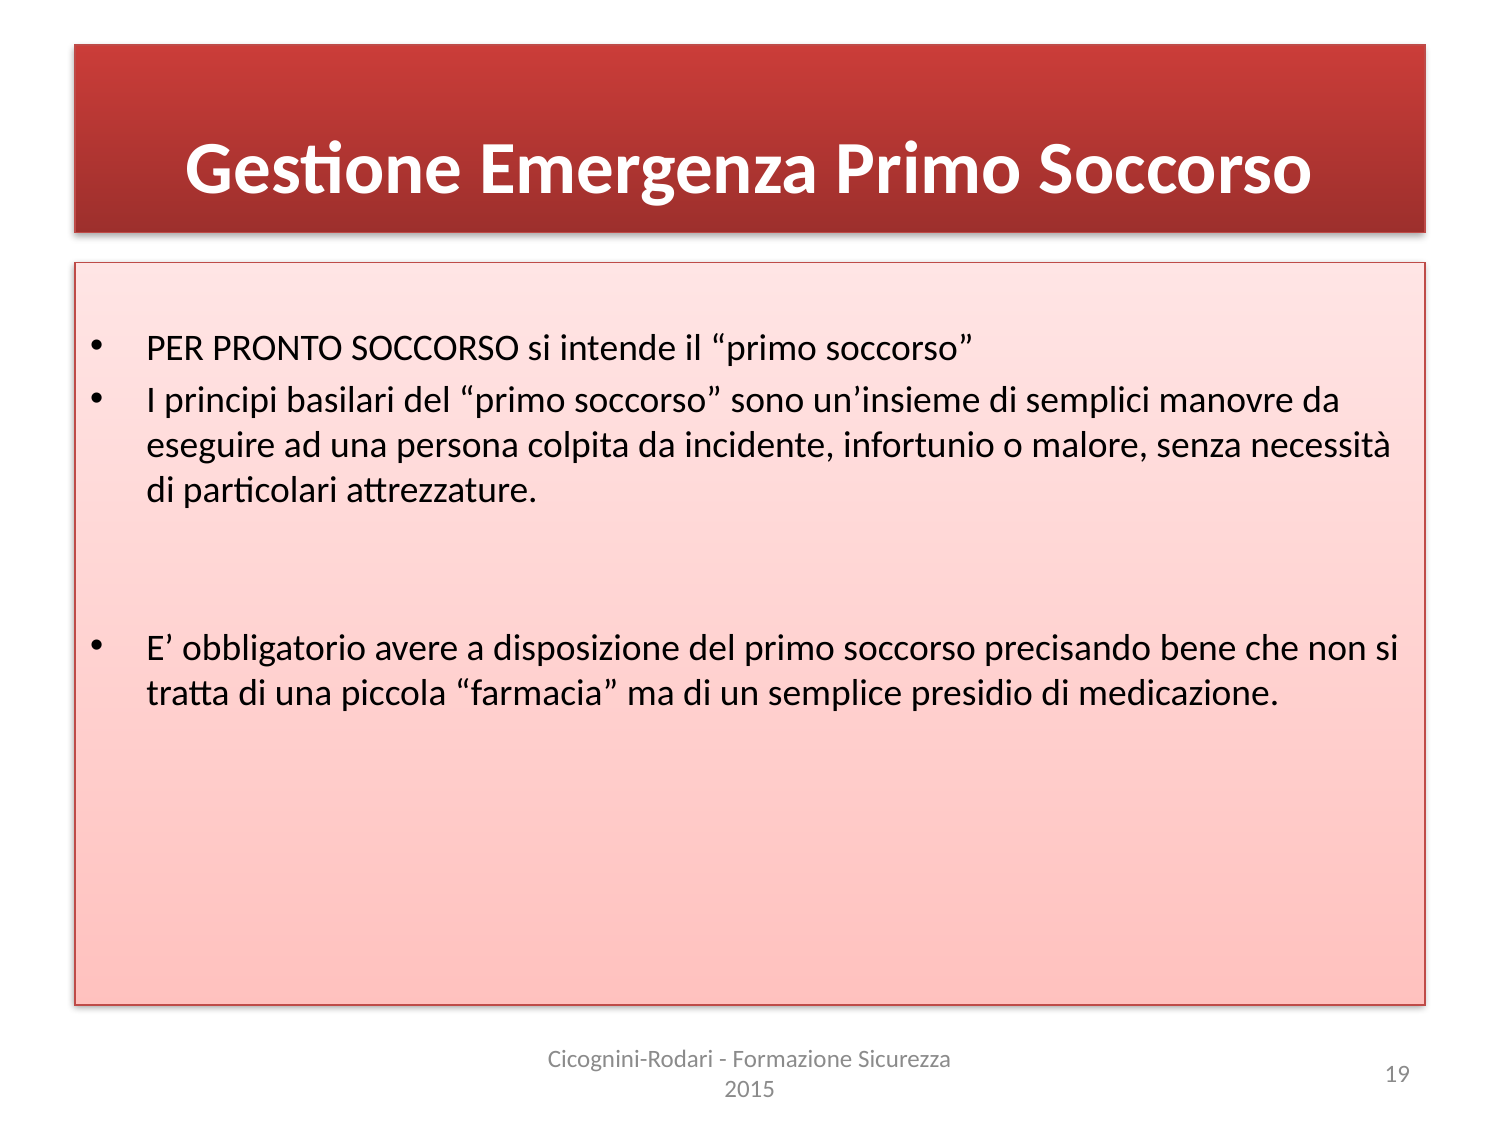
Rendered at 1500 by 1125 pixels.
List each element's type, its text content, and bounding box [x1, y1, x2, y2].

footer Cicognini-Rodari - Formazione Sicurezza 2015 [512, 1042, 988, 1103]
list PER PRONTO SOCCORSO si intende il “primo soccorso” I principi basilari del “primo soccorso” sono un’insieme di semplici manovre da eseguire ad una persona colpita da incidente, infortunio o malore, senza necessità di particolari attrezzature. E’ obbligatorio avere a disposizione del primo soccorso precisando bene che non si tratta di una piccola “farmacia” ma di un semplice presidio di medicazione. [74, 262, 1426, 1006]
title Gestione Emergenza Primo Soccorso [74, 44, 1426, 233]
slide_number 19 [1074, 1042, 1425, 1103]
